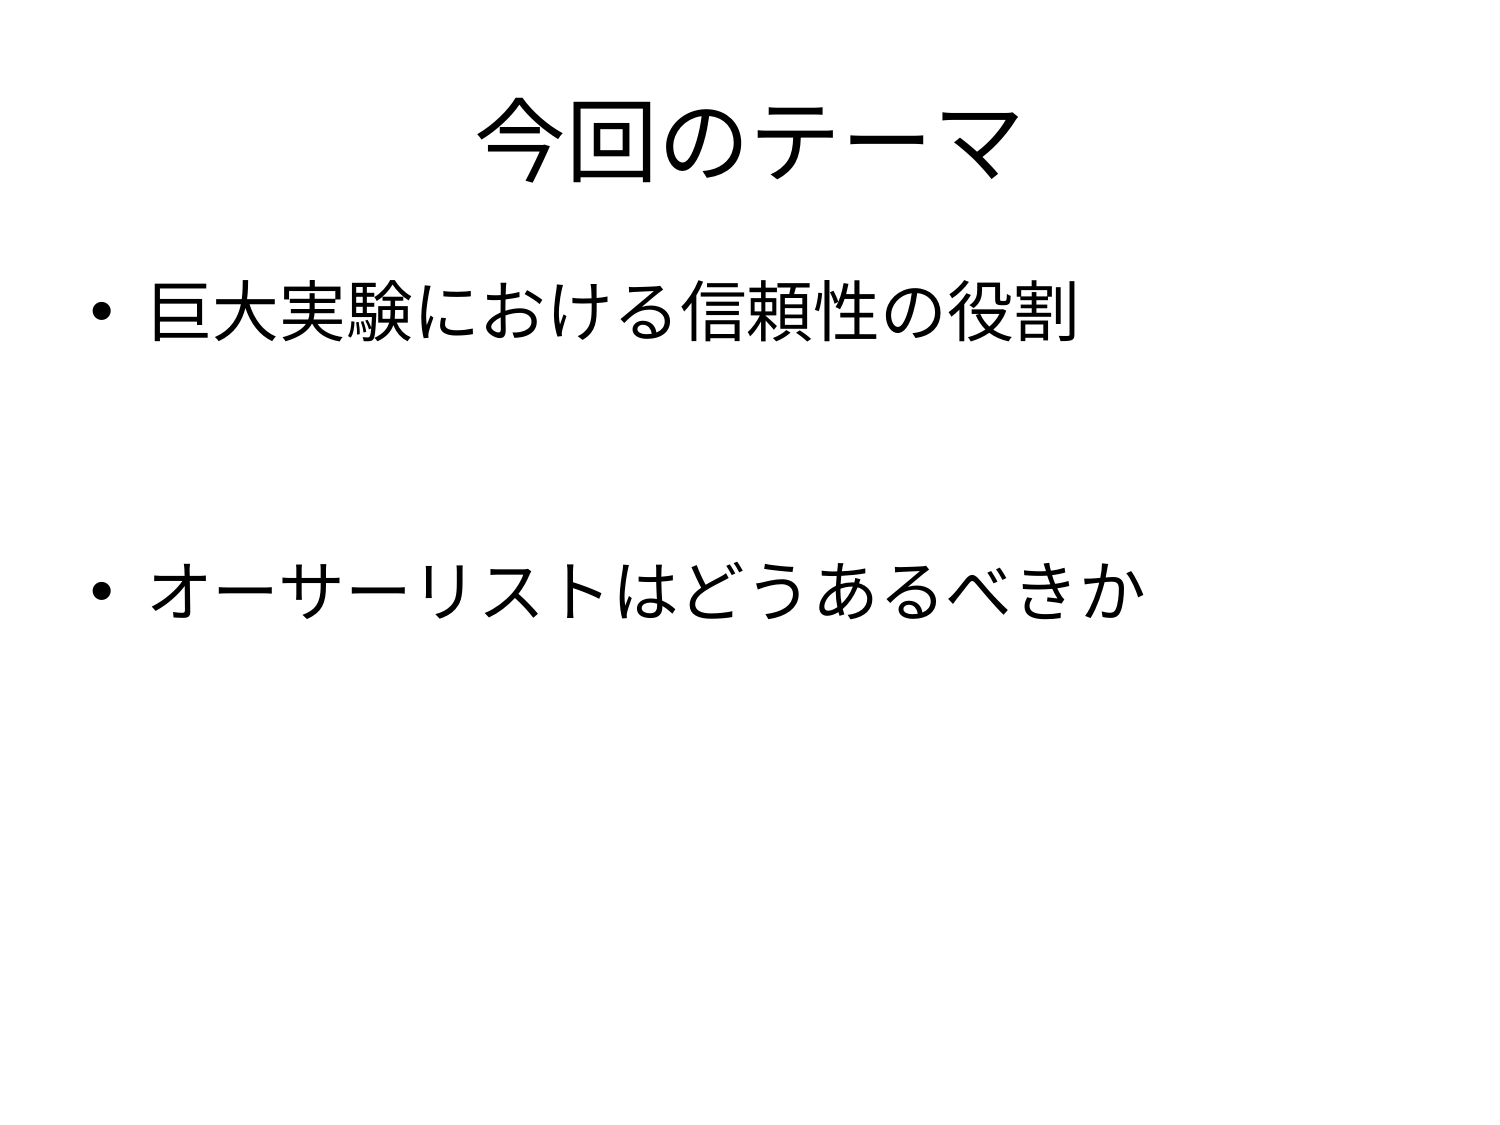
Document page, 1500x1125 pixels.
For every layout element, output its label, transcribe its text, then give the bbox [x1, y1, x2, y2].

title 今回のテーマ [75, 45, 1425, 233]
list 巨大実験における信頼性の役割 オーサーリストはどうあるべきか [75, 262, 1425, 1005]
